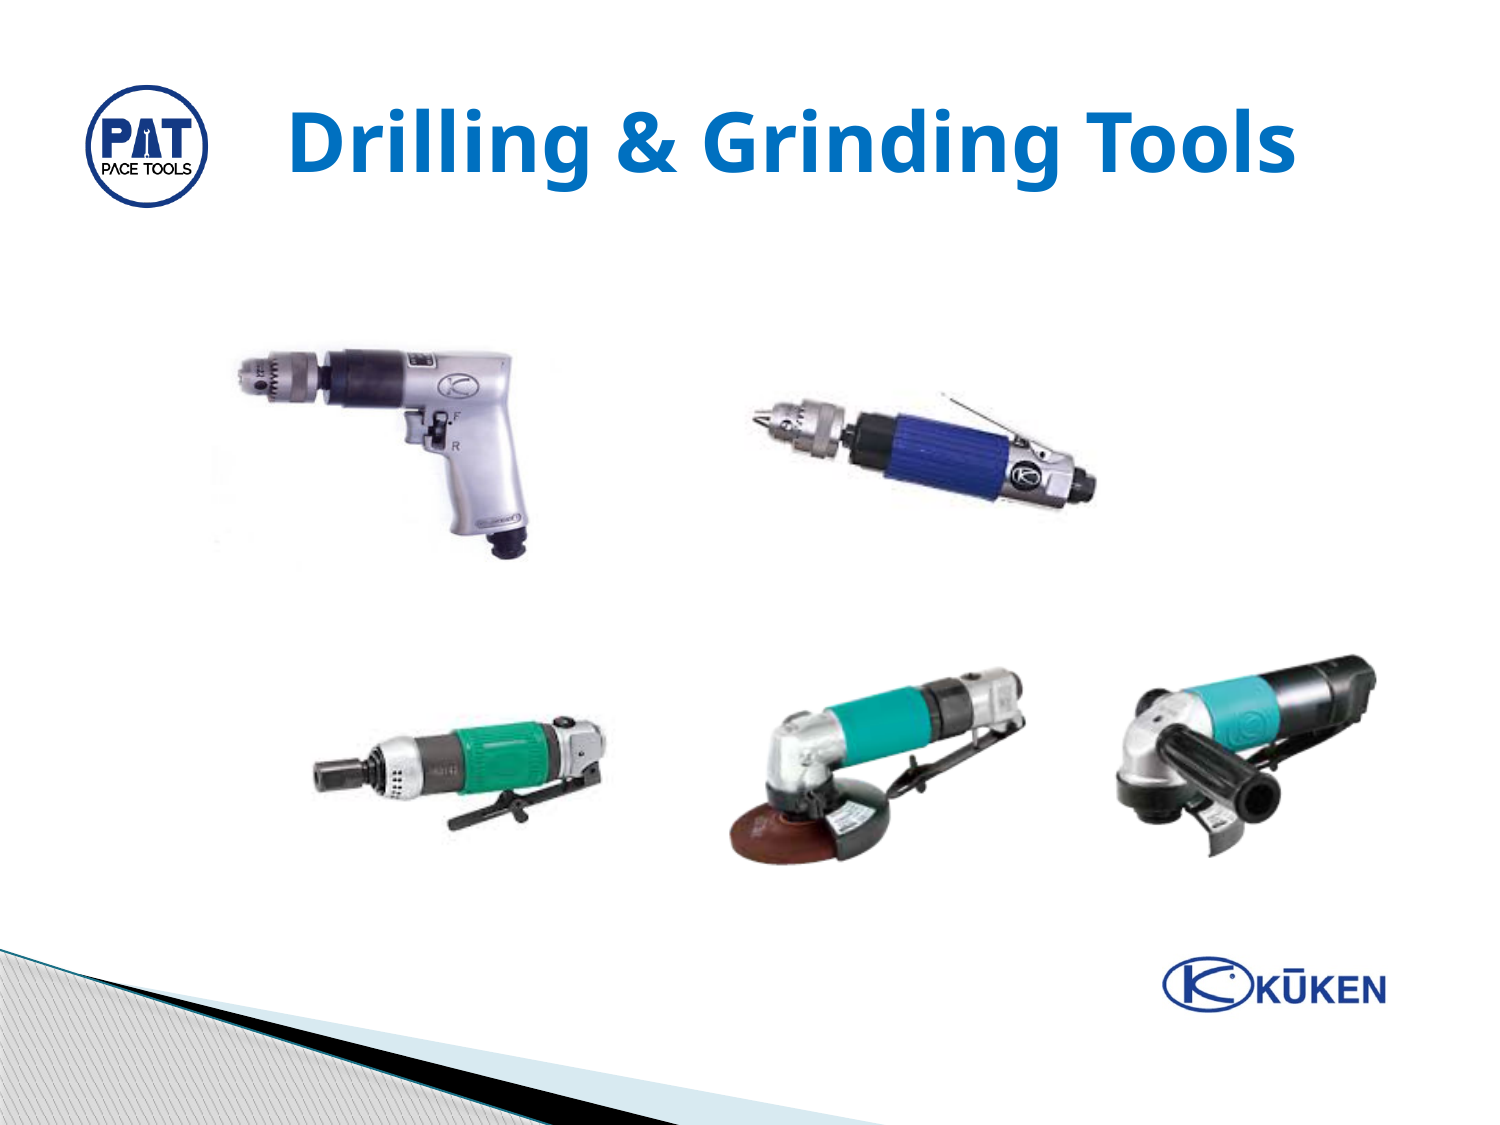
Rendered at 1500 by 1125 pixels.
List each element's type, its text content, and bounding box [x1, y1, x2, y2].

picture [187, 262, 1387, 951]
picture [74, 74, 218, 218]
picture [1162, 899, 1388, 1069]
picture [724, 662, 1029, 887]
title Drilling & Grinding Tools [75, 45, 1425, 233]
